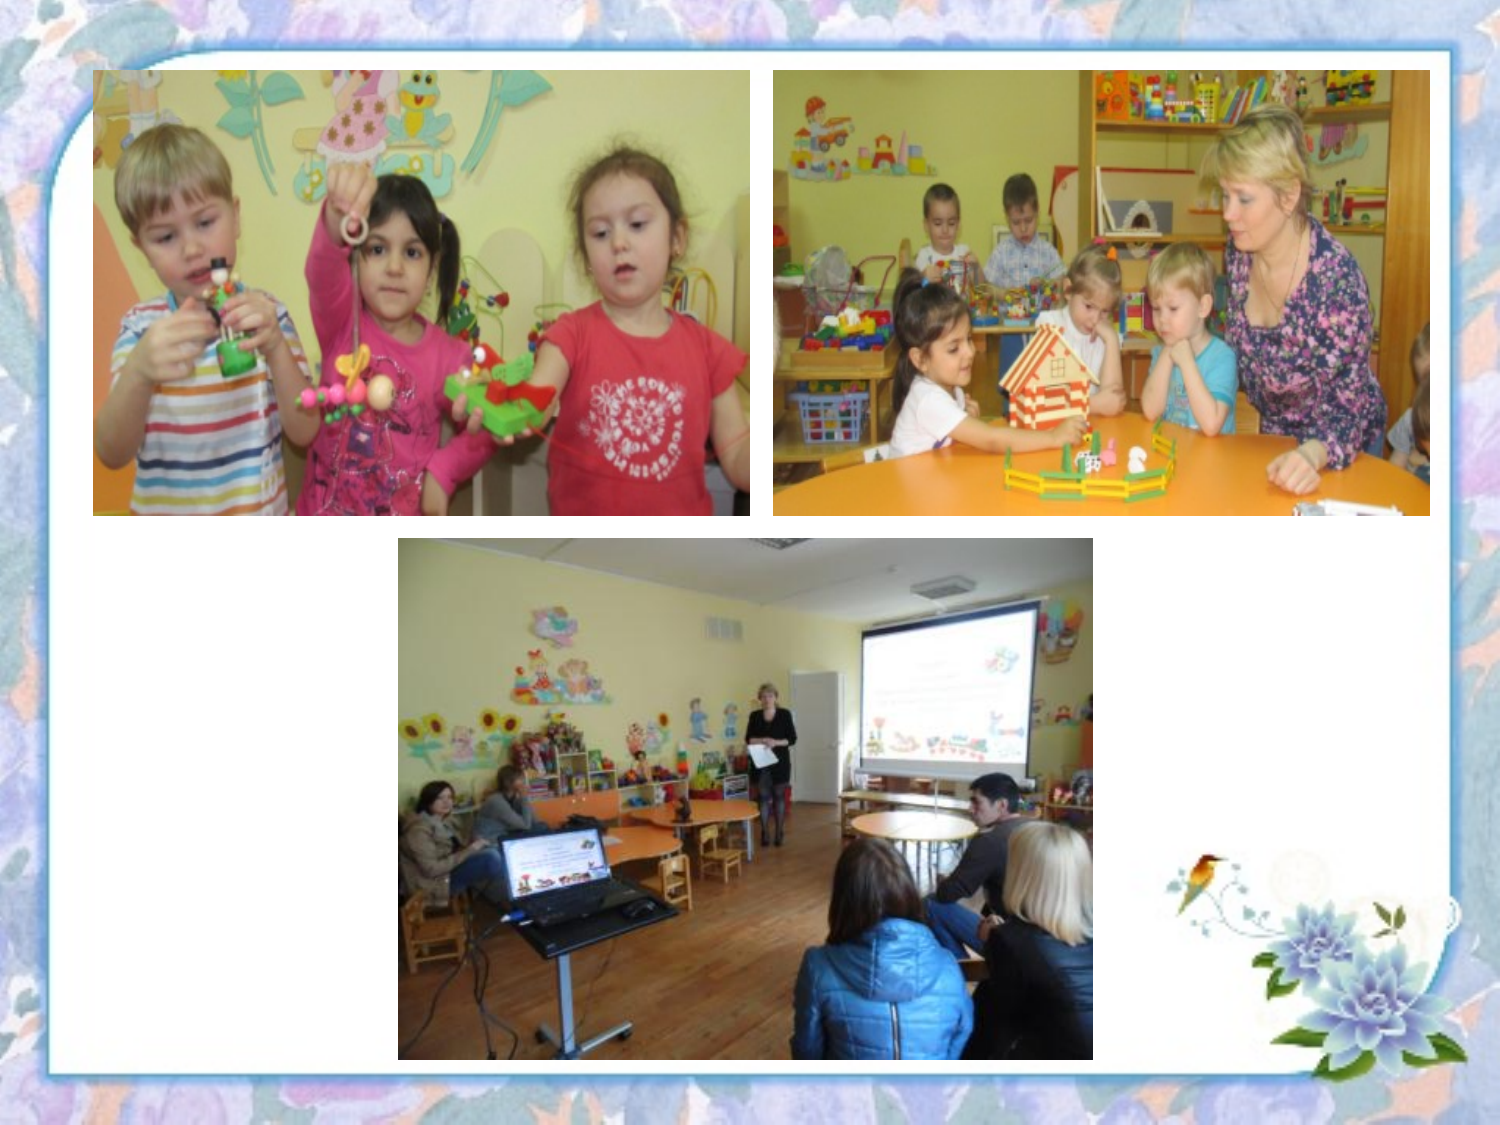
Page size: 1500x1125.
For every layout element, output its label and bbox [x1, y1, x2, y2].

list [398, 538, 1093, 1060]
picture [0, 0, 1500, 1125]
